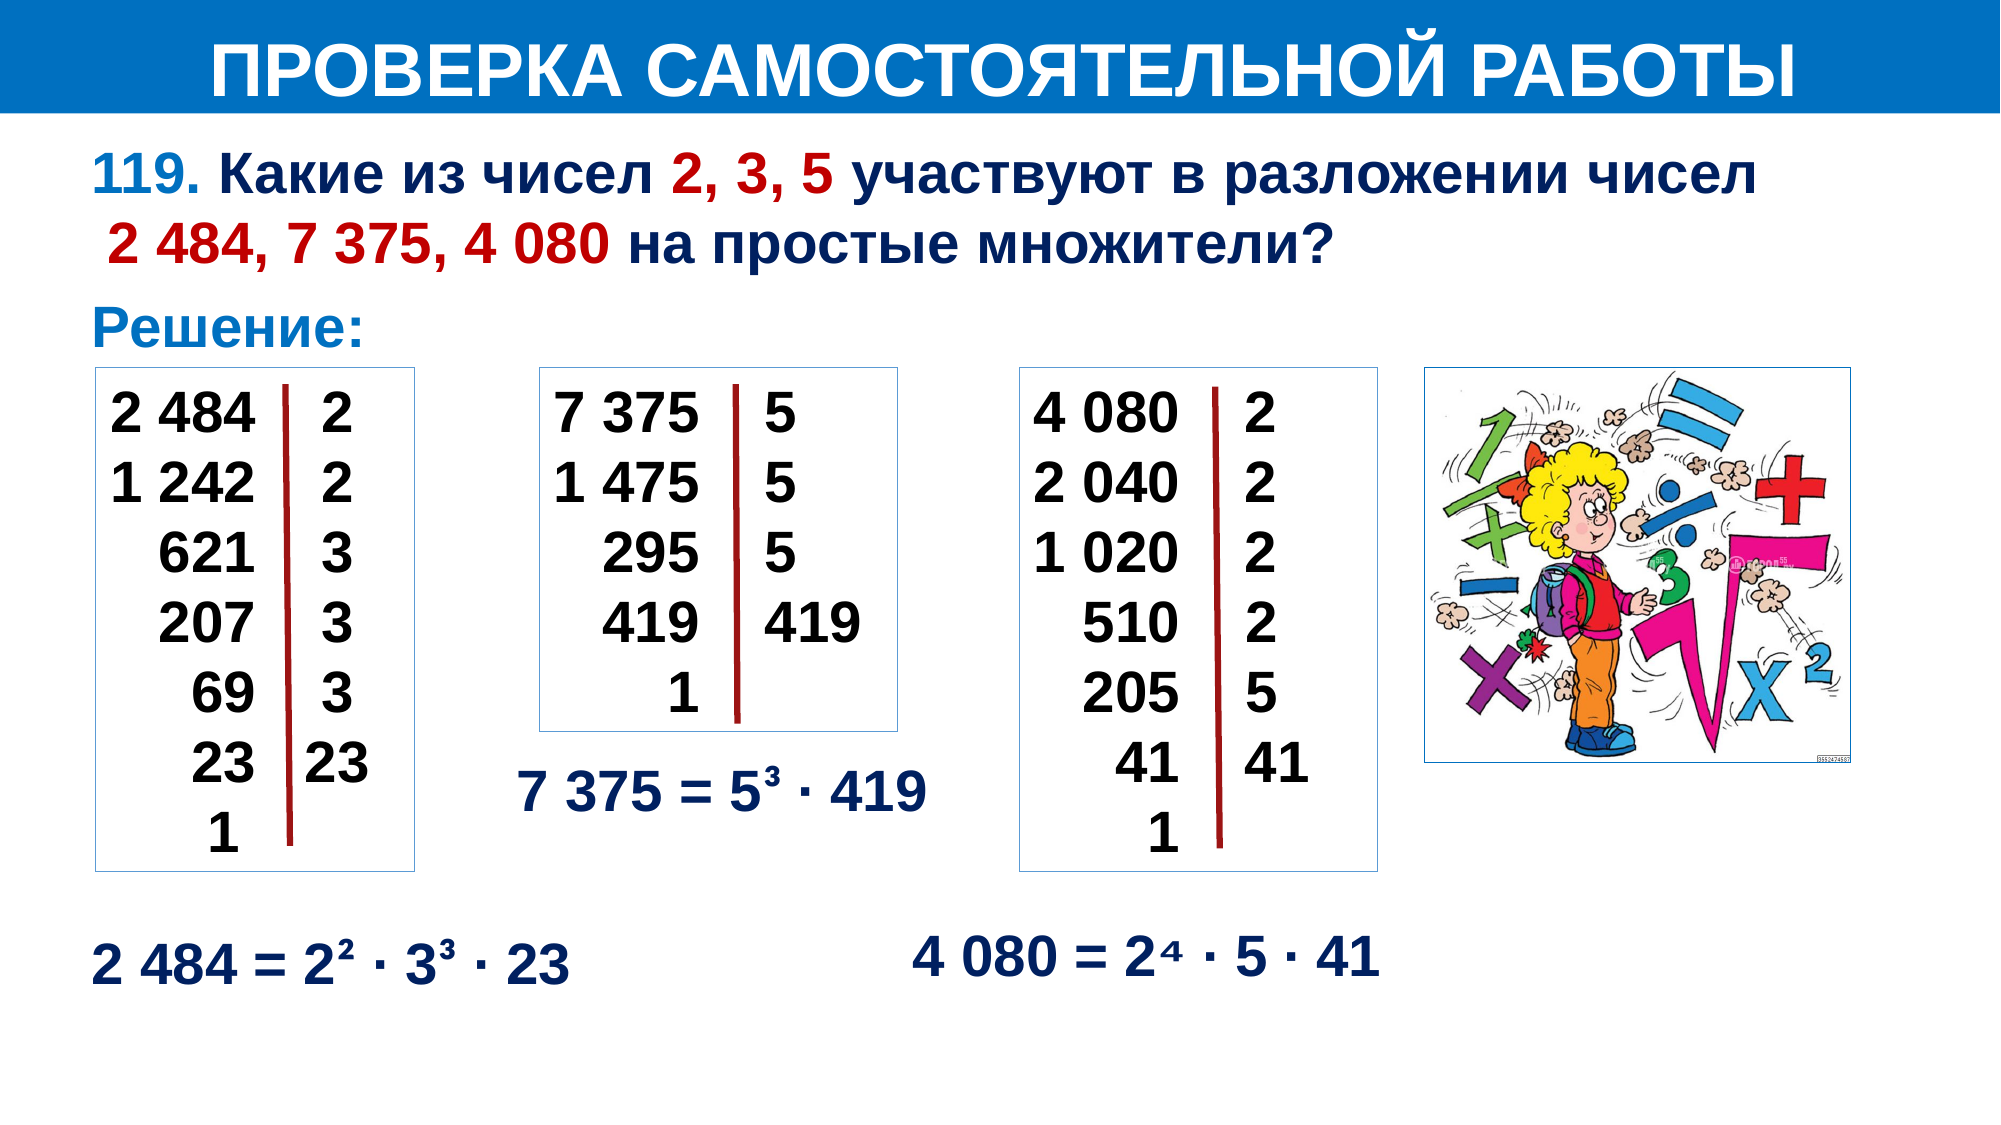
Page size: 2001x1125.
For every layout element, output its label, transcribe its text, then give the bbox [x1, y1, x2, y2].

text_box 119. Какие из чисел 2, 3, 5 участвуют в разложении чисел 2 484, 7 375, 4 080 на простые множители? [76, 128, 1808, 283]
text_box ПРОВЕРКА САМОСТОЯТЕЛЬНОЙ РАБОТЫ [4, 14, 2000, 120]
text_box 4 080 2 2 040 2 1 020 2 510 2 205 5 41 41 1 [1019, 367, 1378, 872]
text_box Решение: [76, 282, 449, 367]
text_box [0, 0, 2000, 114]
text_box 7 375 = 5³ ∙ 419 [502, 746, 973, 831]
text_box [285, 384, 290, 846]
text_box 4 080 = 2⁴ ∙ 5 ∙ 41 [897, 910, 1608, 996]
text_box 2 484 2 1 242 2 621 3 207 3 69 3 23 23 1 [95, 367, 415, 872]
text_box 2 484 = 2² ∙ 3³ ∙ 23 [76, 918, 605, 1004]
text_box 7 375 5 1 475 5 295 5 419 419 1 [539, 367, 898, 732]
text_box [1215, 386, 1220, 849]
picture [1424, 367, 1851, 763]
